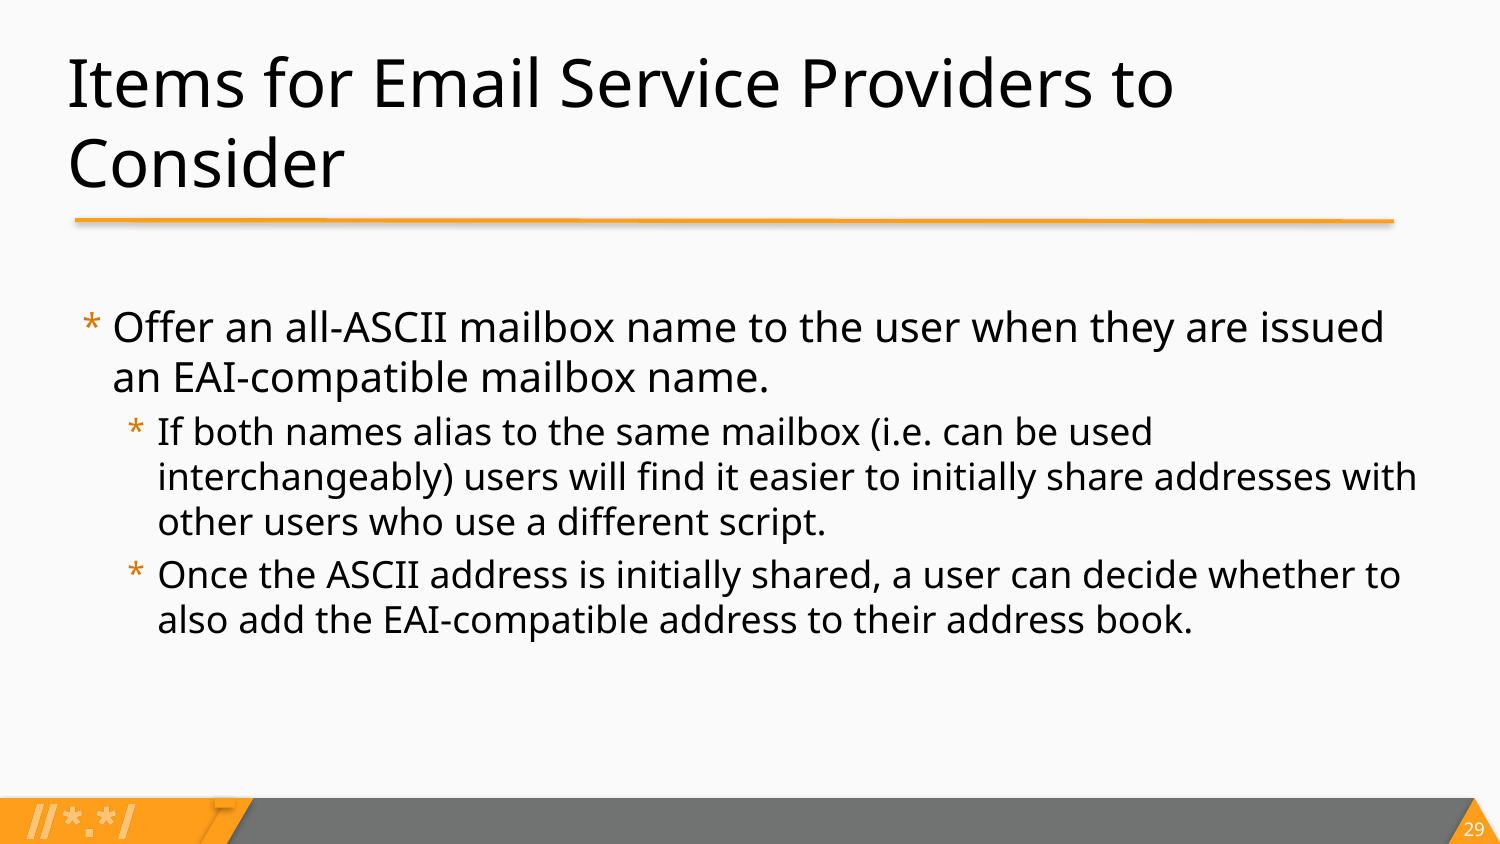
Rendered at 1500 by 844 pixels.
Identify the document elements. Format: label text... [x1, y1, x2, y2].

list Offer an all-ASCII mailbox name to the user when they are issued an EAI-compatible mailbox name. If both names alias to the same mailbox (i.e. can be used interchangeably) users will find it easier to initially share addresses with other users who use a different script. Once the ASCII address is initially shared, a user can decide whether to also add the EAI-compatible address to their address book. [52, 293, 1439, 796]
title Items for Email Service Providers to Consider [52, 33, 1439, 175]
